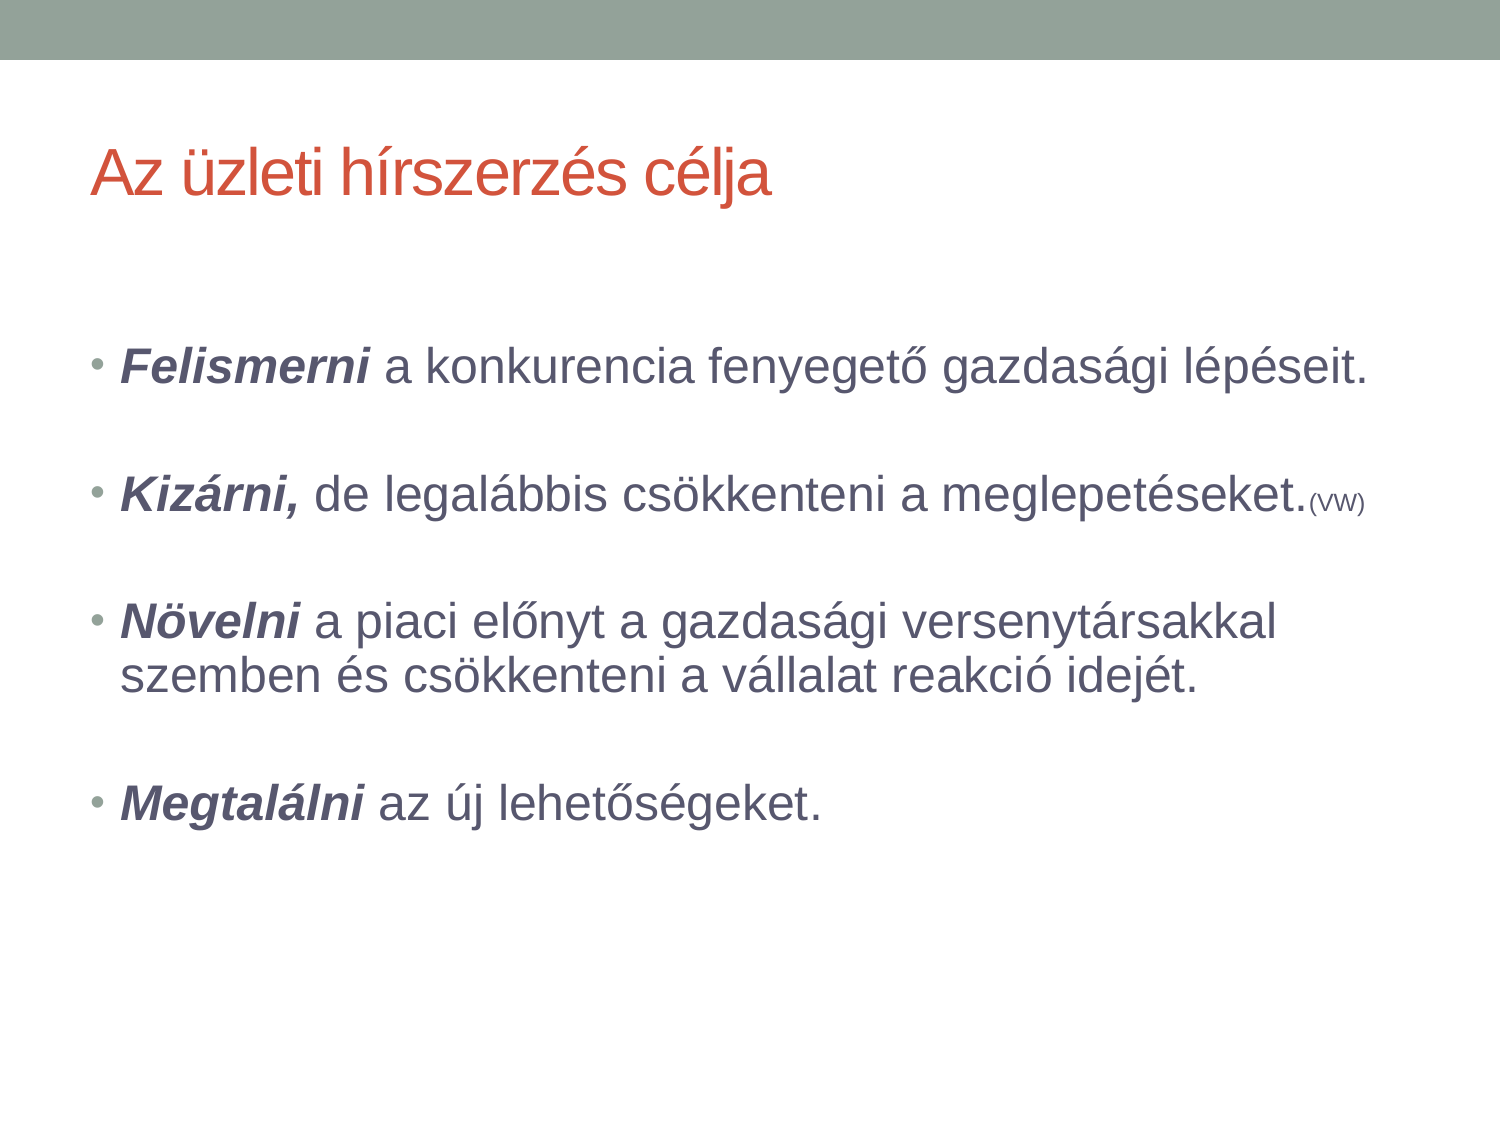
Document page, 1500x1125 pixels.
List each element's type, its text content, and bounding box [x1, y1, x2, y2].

title Az üzleti hírszerzés célja [75, 87, 1425, 250]
list Felismerni a konkurencia fenyegető gazdasági lépéseit. Kizárni, de legalábbis csökkenteni a meglepetéseket.(VW) Növelni a piaci előnyt a gazdasági versenytársakkal szemben és csökkenteni a vállalat reakció idejét. Megtalálni az új lehetőségeket. [75, 262, 1425, 1063]
